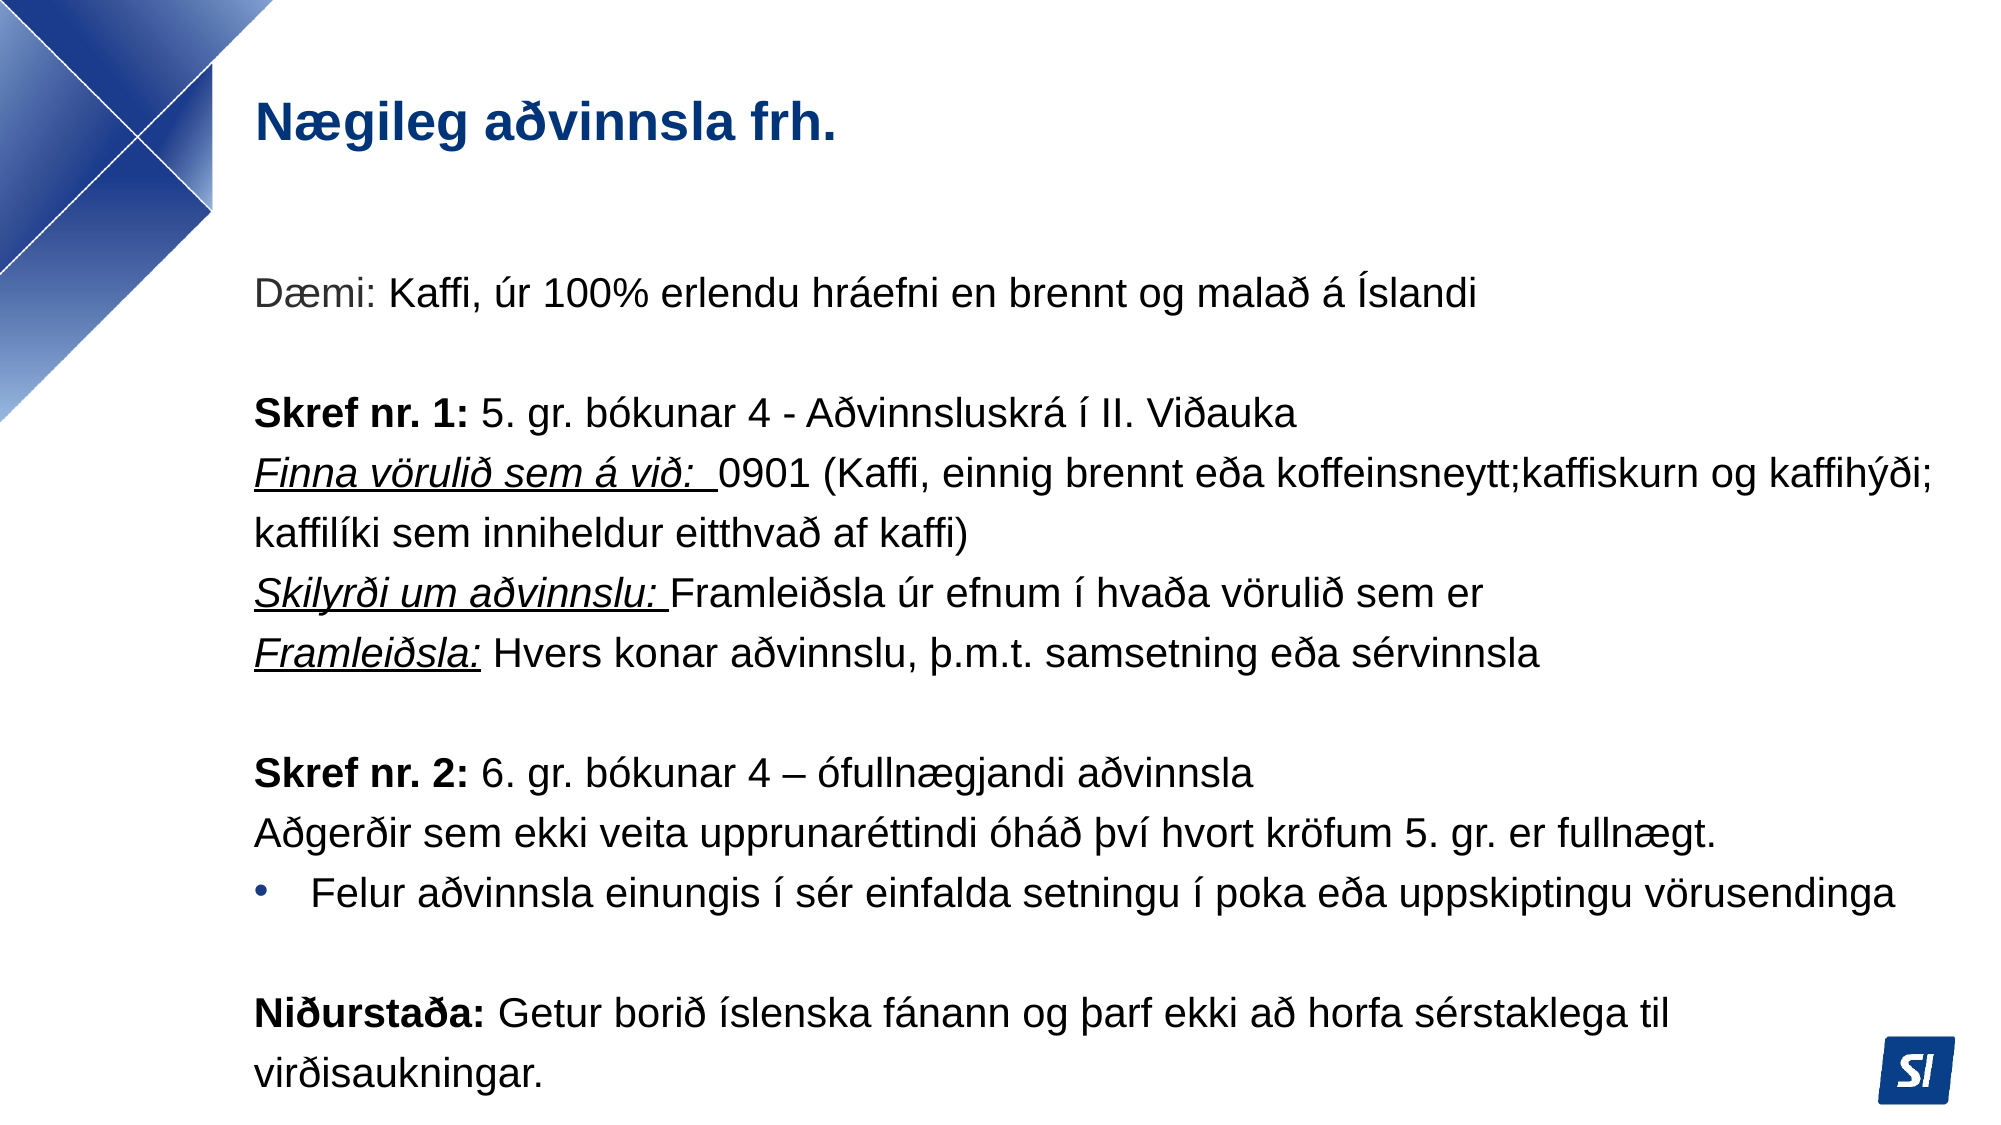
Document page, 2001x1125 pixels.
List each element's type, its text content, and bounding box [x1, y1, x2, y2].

list Dæmi: Kaffi, úr 100% erlendu hráefni en brennt og malað á Íslandi Skref nr. 1: 5. gr. bókunar 4 - Aðvinnsluskrá í II. Viðauka Finna vörulið sem á við: 0901 (Kaffi, einnig brennt eða koffeinsneytt;kaffiskurn og kaffihýði; kaffilíki sem inniheldur eitthvað af kaffi) Skilyrði um aðvinnslu: Framleiðsla úr efnum í hvaða vörulið sem er Framleiðsla: Hvers konar aðvinnslu, þ.m.t. samsetning eða sérvinnsla Skref nr. 2: 6. gr. bókunar 4 – ófullnægjandi aðvinnsla Aðgerðir sem ekki veita upprunaréttindi óháð því hvort kröfum 5. gr. er fullnægt. Felur aðvinnsla einungis í sér einfalda setningu í poka eða uppskiptingu vörusendinga Niðurstaða: Getur borið íslenska fánann og þarf ekki að horfa sérstaklega til virðisaukningar. [254, 255, 1942, 1056]
picture [0, 0, 696, 696]
picture [1874, 1034, 1957, 1107]
title Nægileg aðvinnsla frh. [255, 90, 1784, 161]
